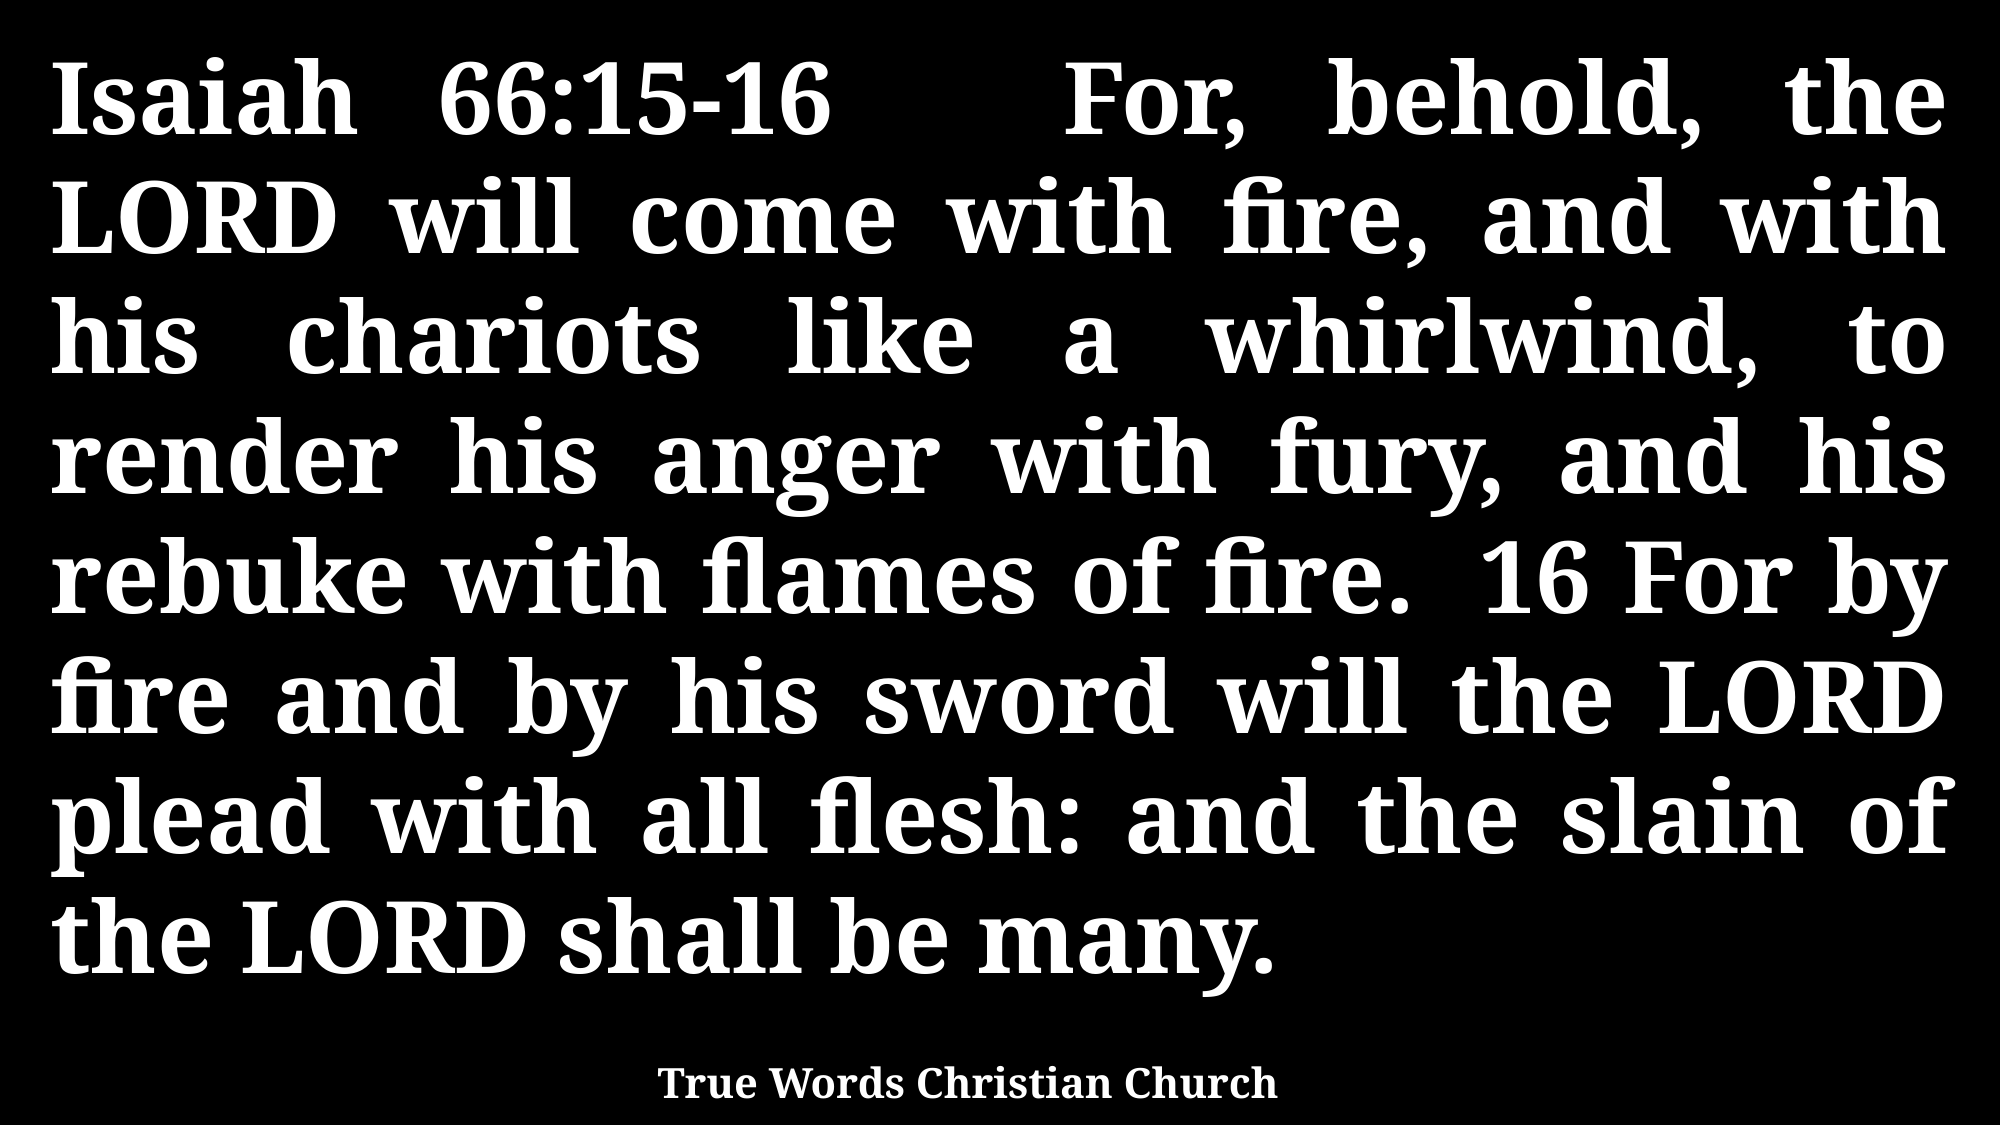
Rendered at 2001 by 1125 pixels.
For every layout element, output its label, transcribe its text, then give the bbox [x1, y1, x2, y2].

text_box True Words Christian Church [642, 1049, 1294, 1114]
text_box Isaiah 66:15-16 For, behold, the LORD will come with fire, and with his chariots like a whirlwind, to render his anger with fury, and his rebuke with flames of fire. 16 For by fire and by his sword will the LORD plead with all flesh: and the slain of the LORD shall be many. [35, 26, 1965, 1001]
